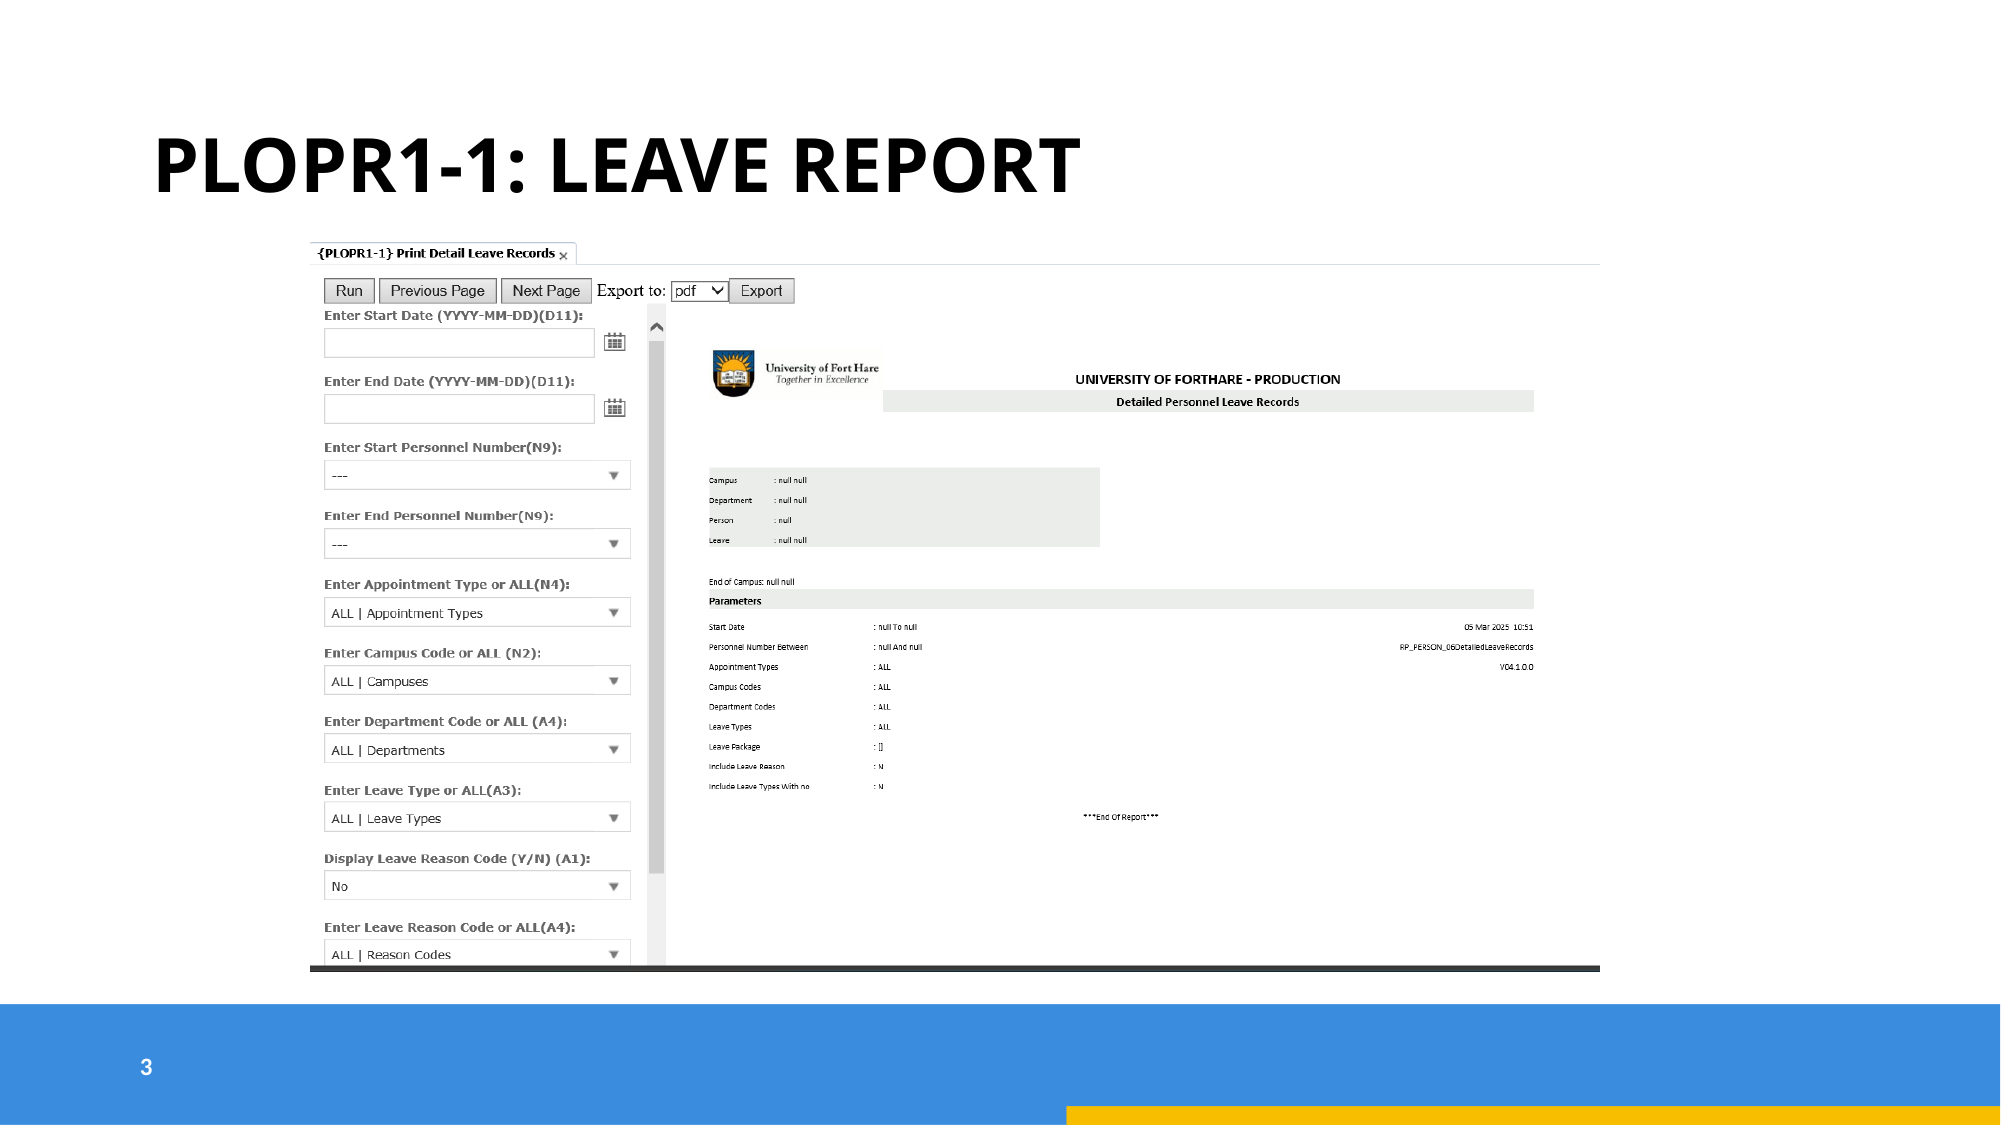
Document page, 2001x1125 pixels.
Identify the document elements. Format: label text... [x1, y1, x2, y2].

picture [0, 0, 2001, 1125]
slide_number 3 [91, 1035, 201, 1096]
title PLOPR1-1: LEAVE REPORT [137, 59, 1843, 278]
